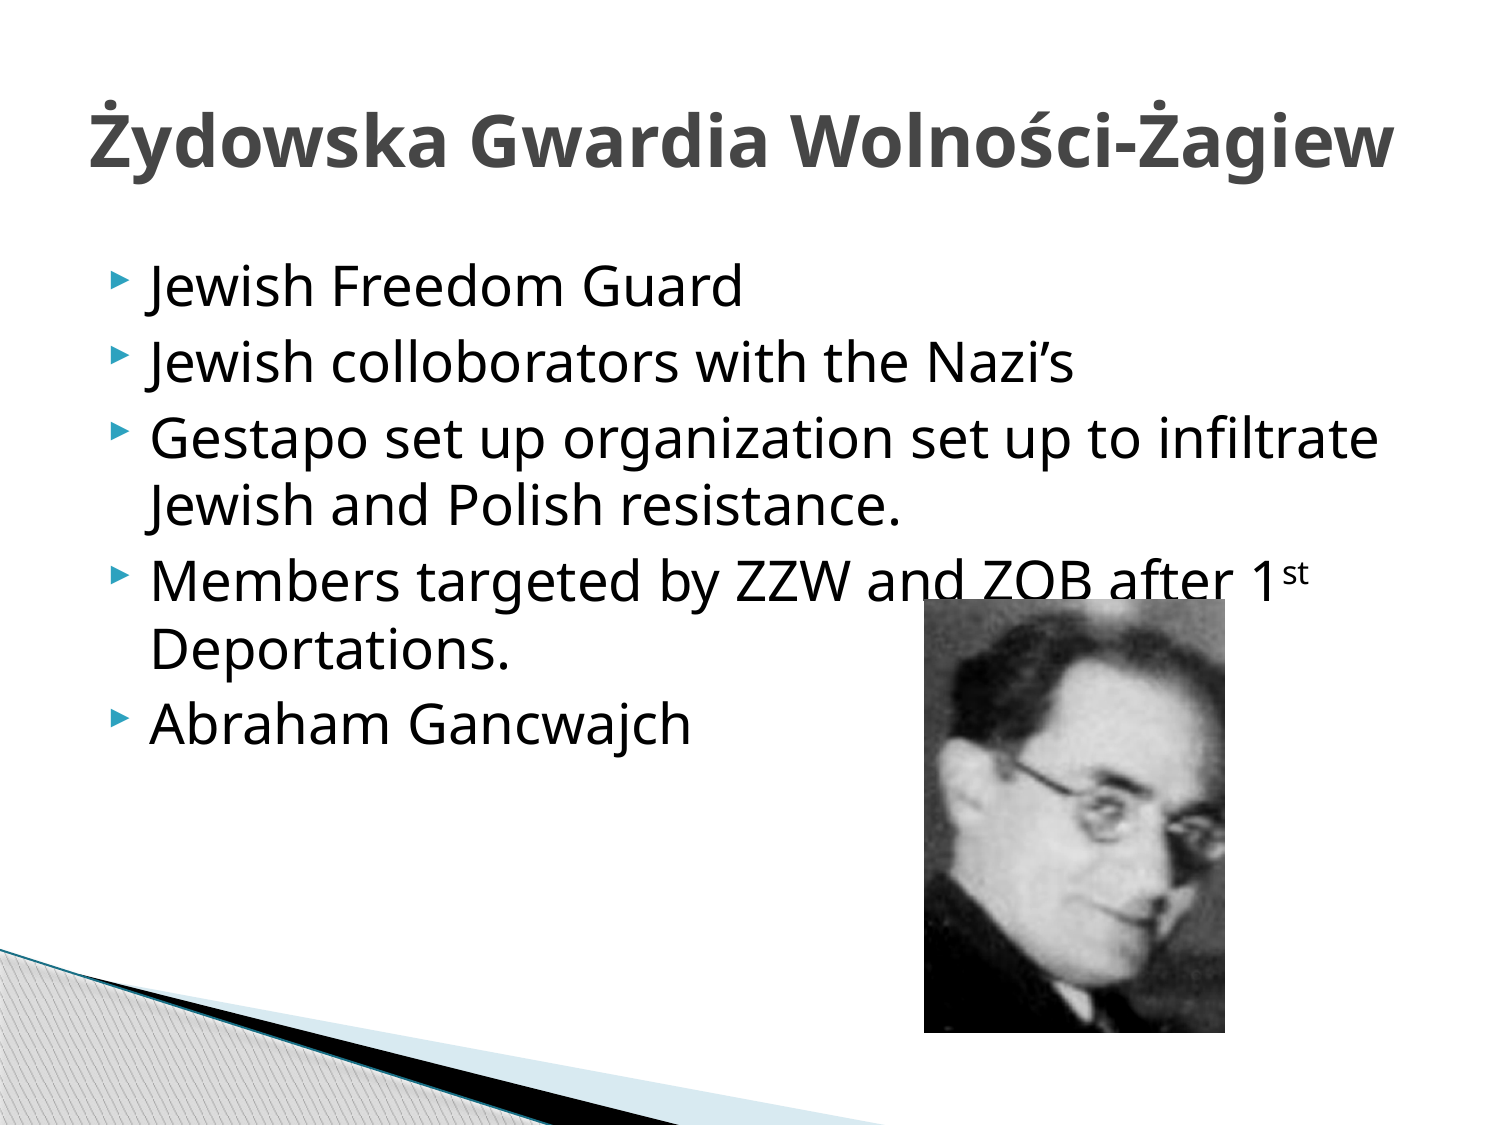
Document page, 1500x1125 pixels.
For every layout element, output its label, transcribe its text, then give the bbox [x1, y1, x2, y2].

title Żydowska Gwardia Wolności-Żagiew [75, 45, 1425, 233]
picture [924, 599, 1226, 1033]
list Jewish Freedom Guard Jewish colloborators with the Nazi’s Gestapo set up organization set up to infiltrate Jewish and Polish resistance. Members targeted by ZZW and ZOB after 1st Deportations. Abraham Gancwajch [75, 243, 1425, 986]
